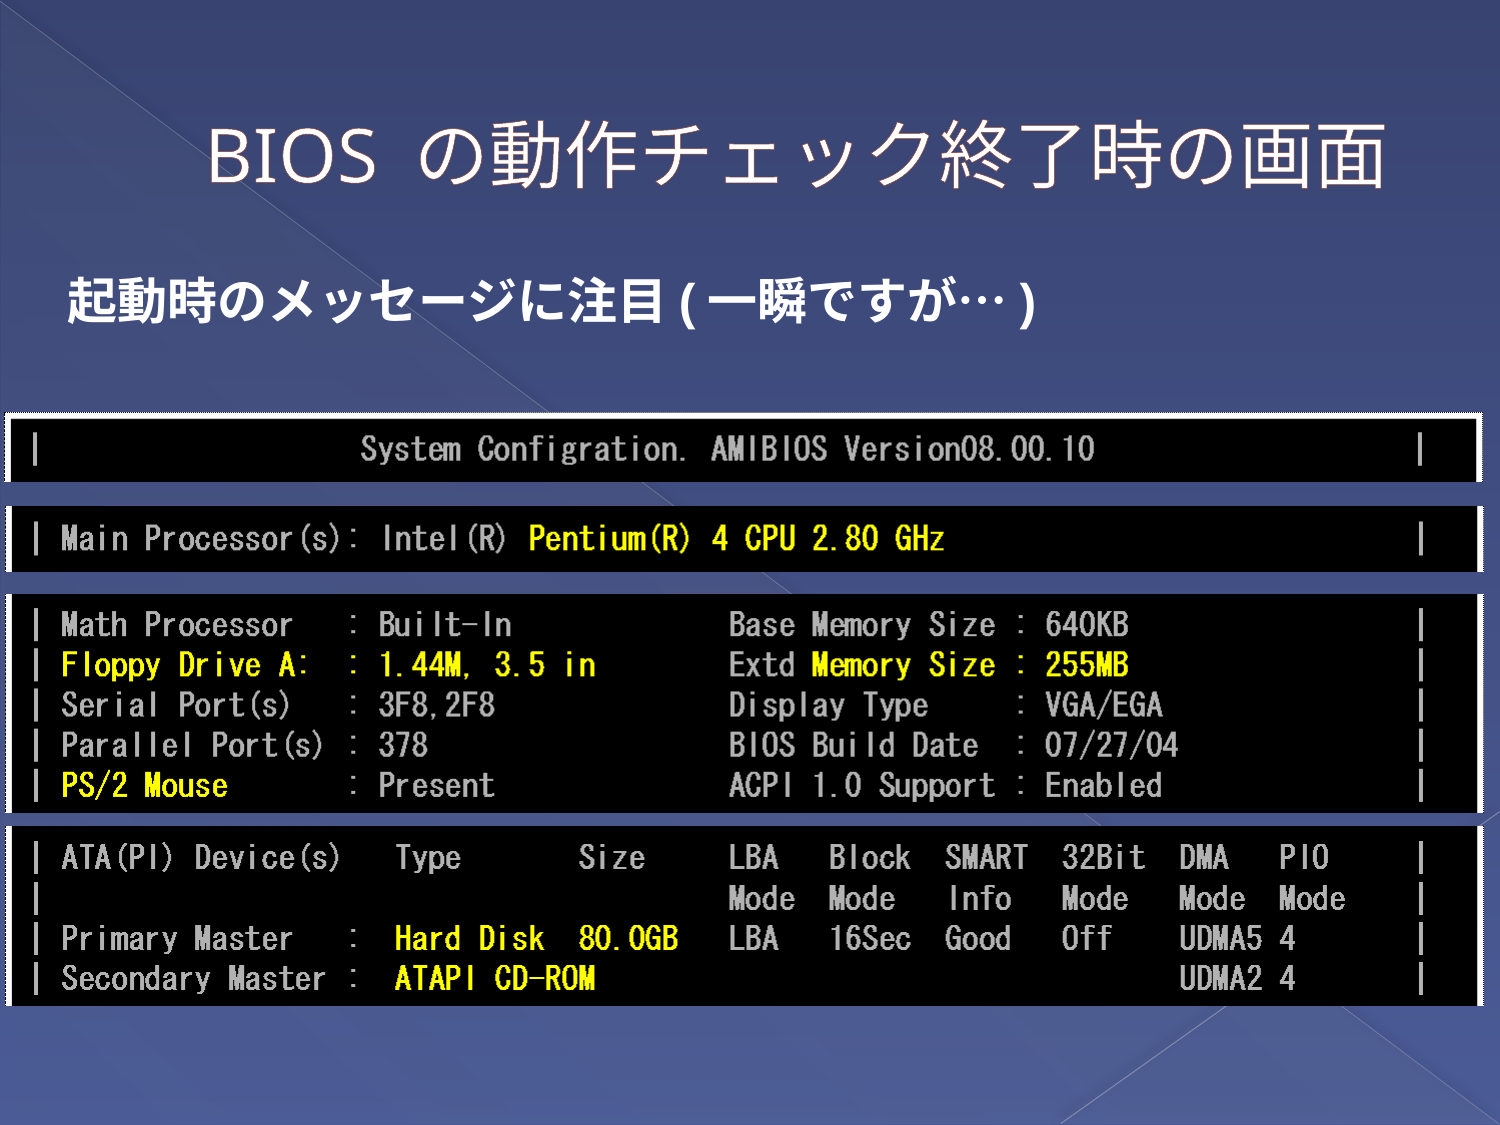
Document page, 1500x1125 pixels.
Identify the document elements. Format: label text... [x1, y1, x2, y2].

picture [5, 594, 1484, 813]
title BIOS の動作チェック終了時の画面 [109, 90, 1500, 216]
text_box 起動時のメッセージに注目(一瞬ですが…) [53, 262, 1383, 338]
picture [4, 412, 1483, 482]
picture [5, 506, 1484, 572]
picture [5, 825, 1484, 1007]
